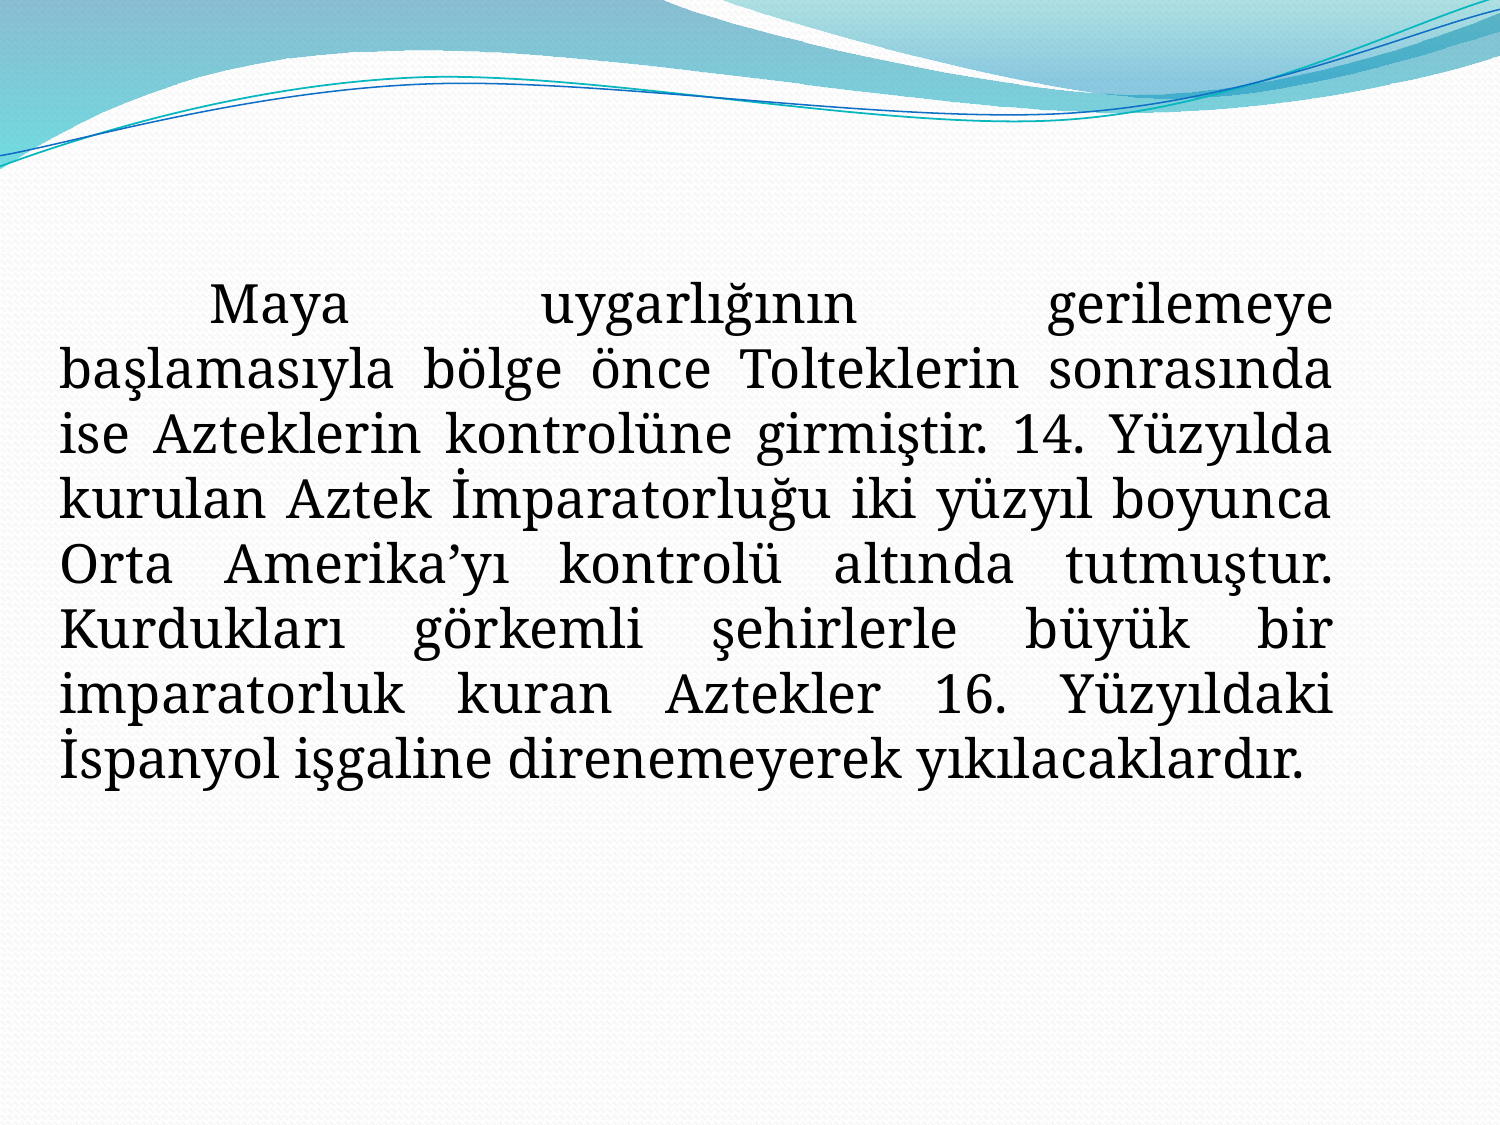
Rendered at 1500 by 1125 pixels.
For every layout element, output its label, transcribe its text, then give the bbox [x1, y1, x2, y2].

list Maya uygarlığının gerilemeye başlamasıyla bölge önce Tolteklerin sonrasında ise Azteklerin kontrolüne girmiştir. 14. Yüzyılda kurulan Aztek İmparatorluğu iki yüzyıl boyunca Orta Amerika’yı kontrolü altında tutmuştur. Kurdukları görkemli şehirlerle büyük bir imparatorluk kuran Aztekler 16. Yüzyıldaki İspanyol işgaline direnemeyerek yıkılacaklardır. [0, 262, 1350, 1005]
